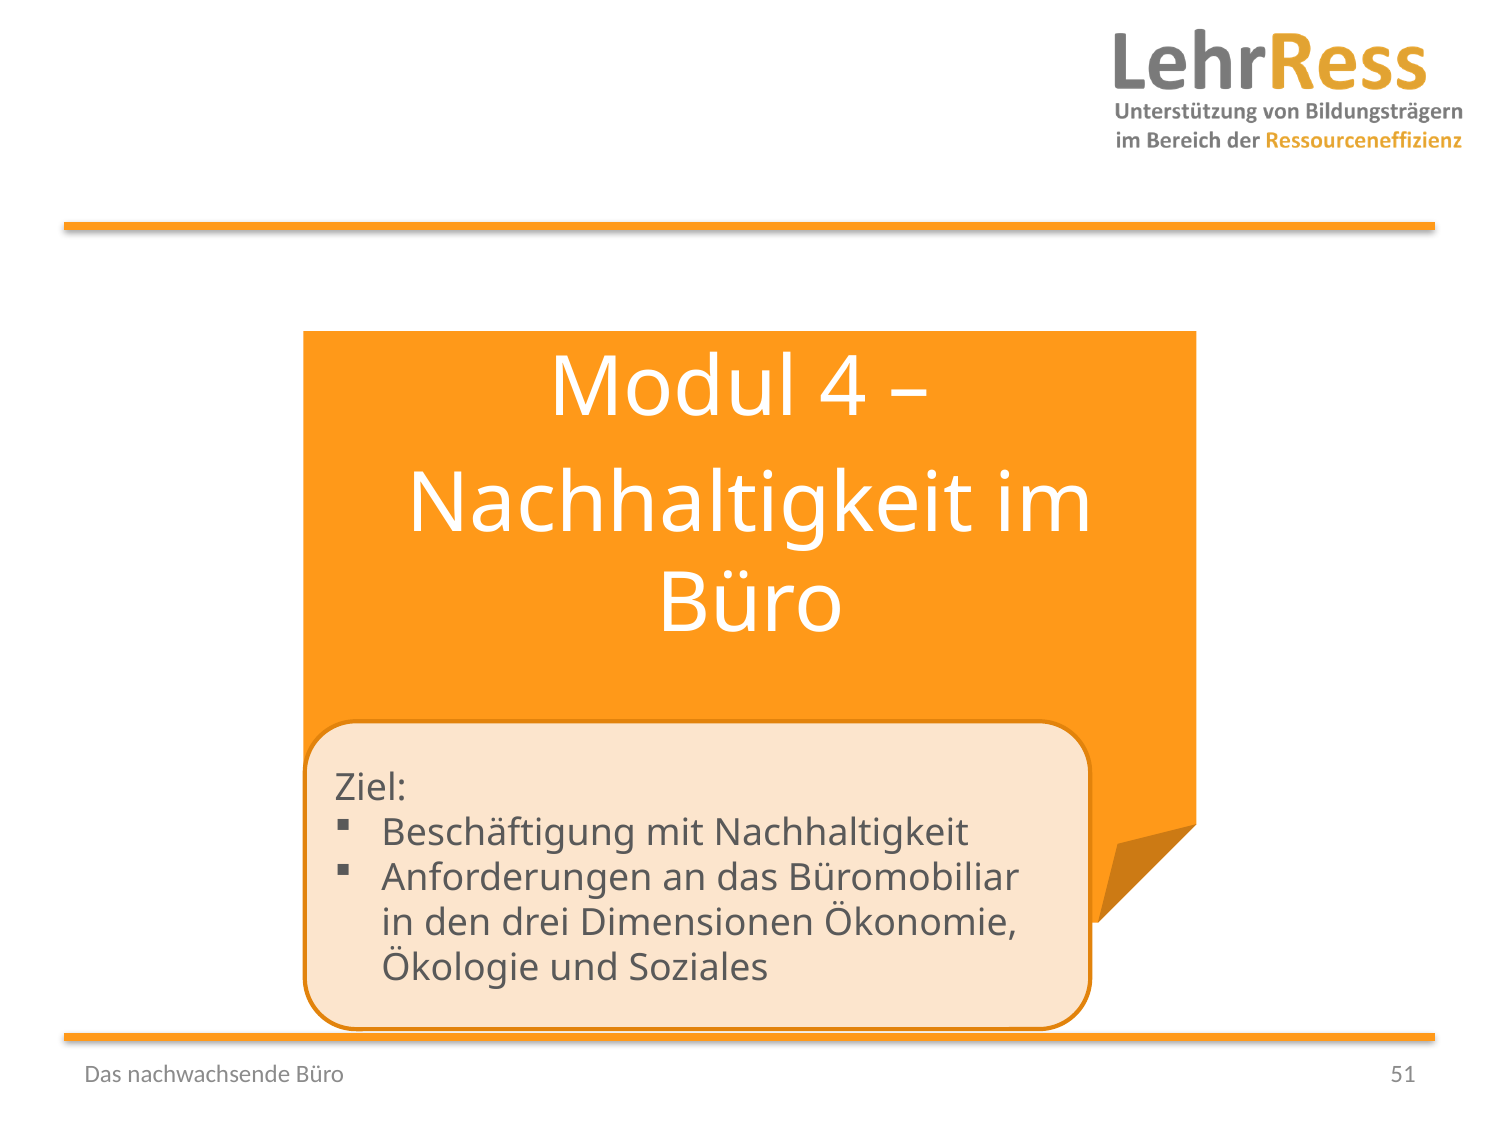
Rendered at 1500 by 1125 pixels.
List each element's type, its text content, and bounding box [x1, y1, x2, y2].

list Modul 4 – Nachhaltigkeit im Büro [304, 331, 1197, 923]
slide_number 51 [1338, 1042, 1431, 1103]
text_box Ziel: Beschäftigung mit Nachhaltigkeit Anforderungen an das Büromobiliar in den drei Dimensionen Ökonomie, Ökologie und Soziales [302, 719, 1093, 1032]
footer Das nachwachsende Büro [69, 1042, 576, 1103]
picture [1095, 19, 1483, 156]
